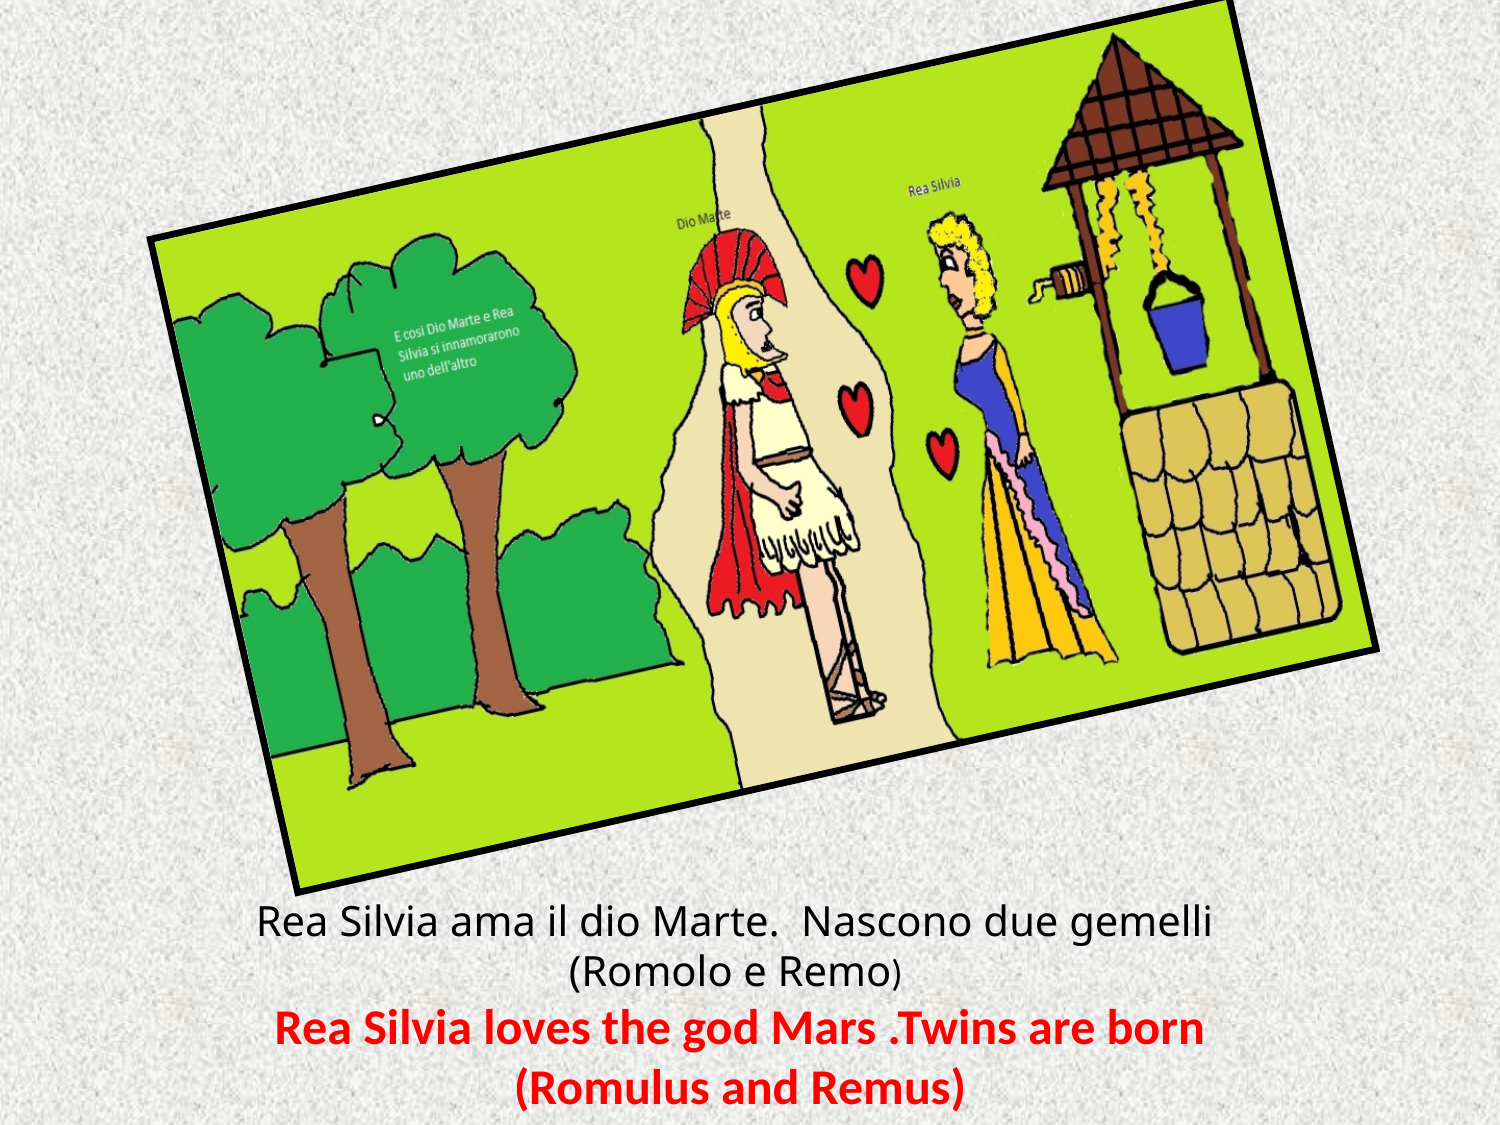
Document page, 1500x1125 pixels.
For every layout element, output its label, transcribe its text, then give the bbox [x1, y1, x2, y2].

picture [0, 0, 1500, 1125]
text_box Rea Silvia ama il dio Marte. Nascono due gemelli (Romolo e Remo) Rea Silvia loves the god Mars .Twins are born (Romulus and Remus) [108, 887, 1372, 1125]
